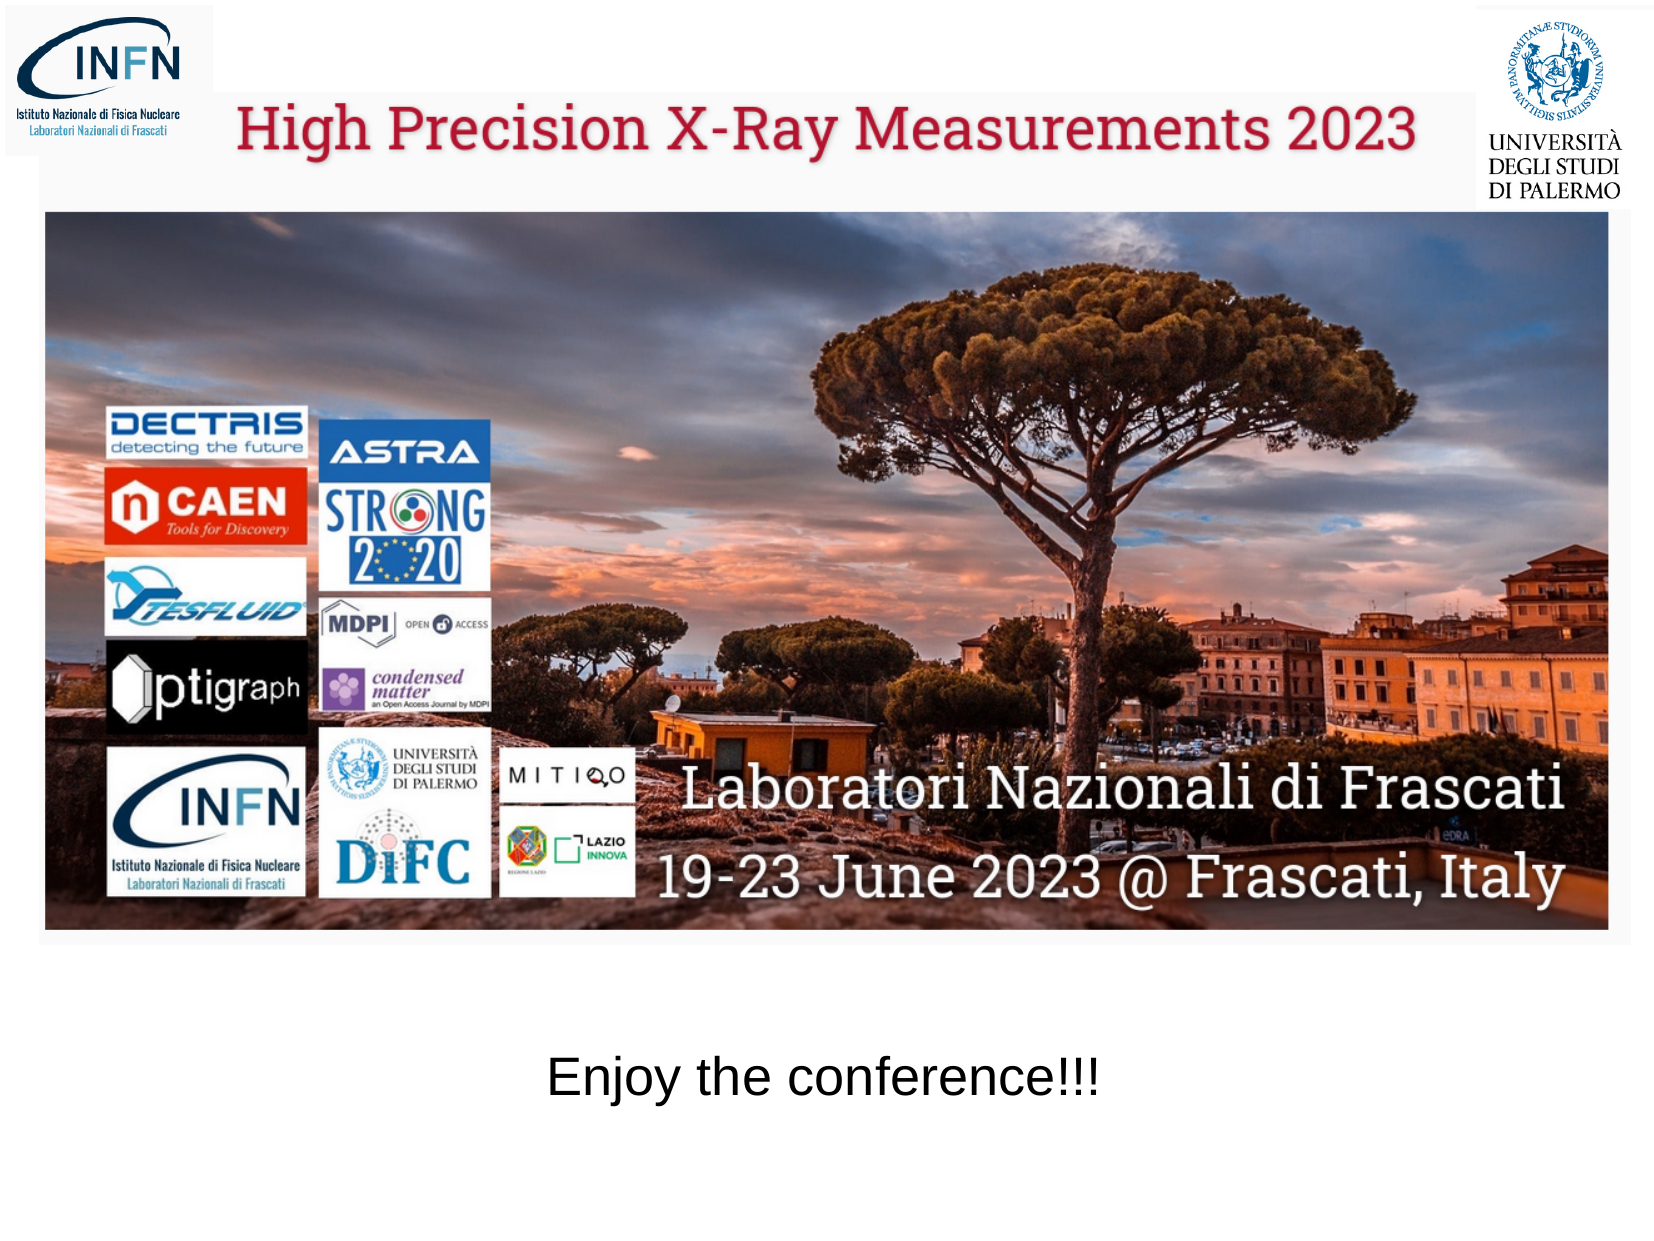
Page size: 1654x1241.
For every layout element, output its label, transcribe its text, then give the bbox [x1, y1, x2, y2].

picture [5, 5, 1654, 946]
text_box Enjoy the conference!!! [531, 1033, 1117, 1109]
